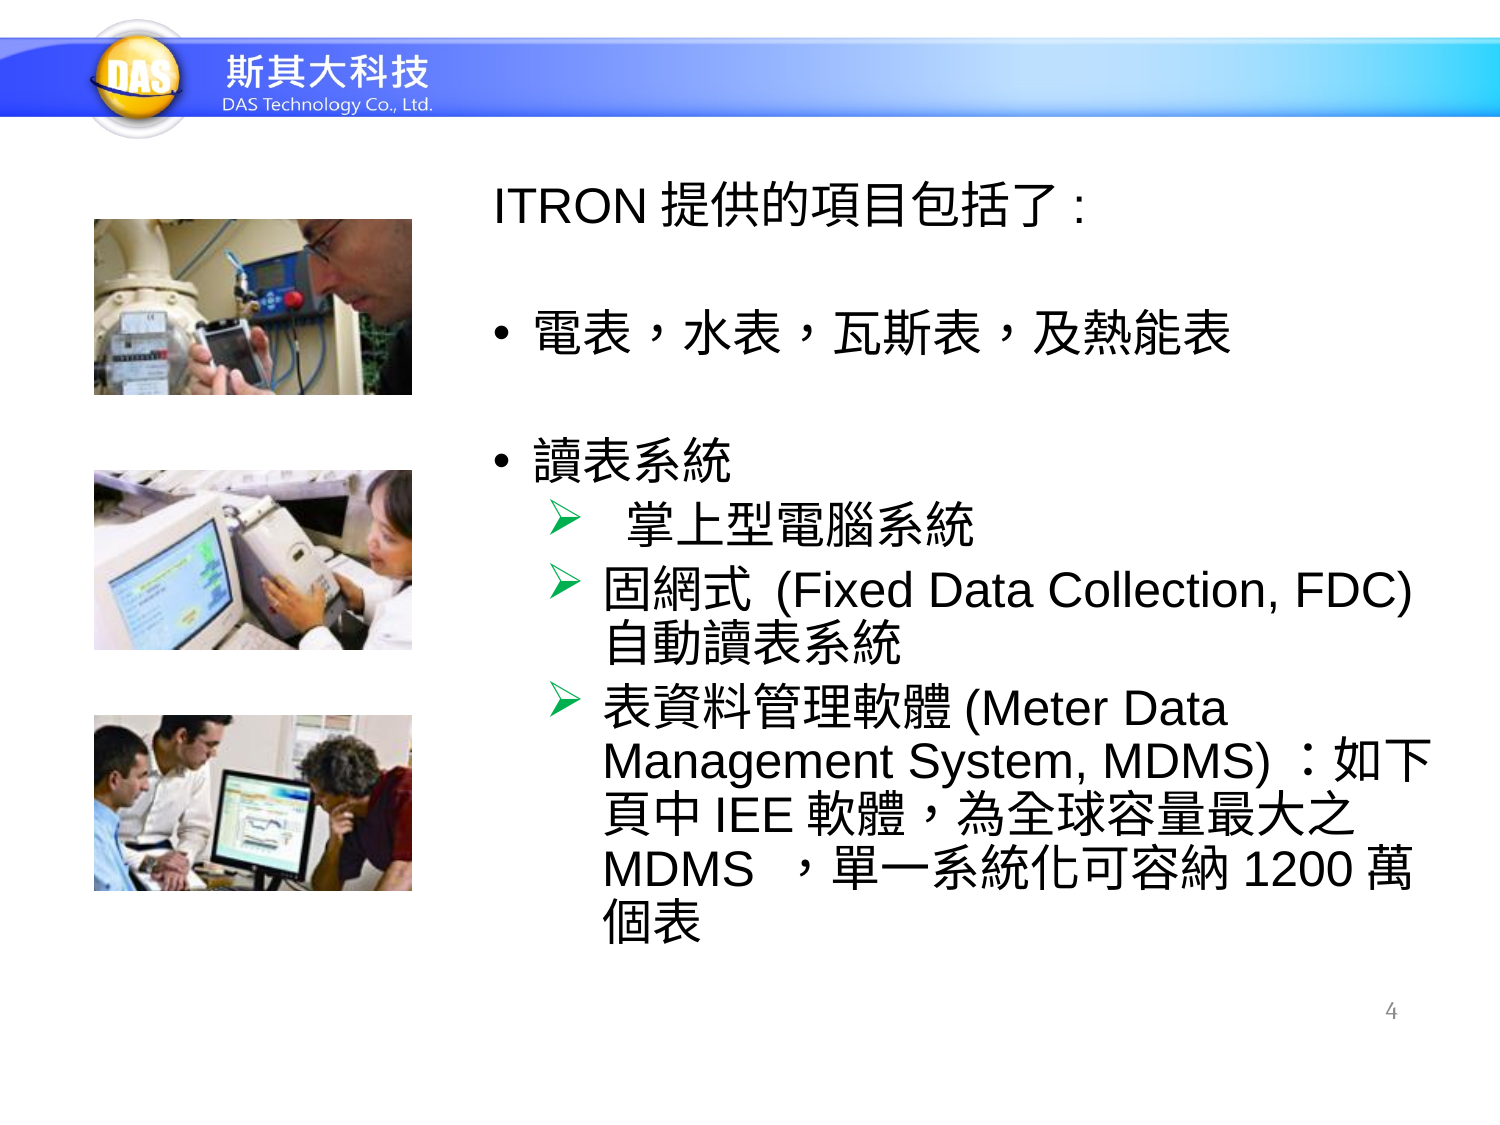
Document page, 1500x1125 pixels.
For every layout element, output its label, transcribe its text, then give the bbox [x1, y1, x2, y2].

picture [0, 0, 1500, 1125]
text_box ITRON提供的項目包括了: 電表，水表，瓦斯表，及熱能表 讀表系統 掌上型電腦系統 固網式 (Fixed Data Collection, FDC)自動讀表系統 表資料管理軟體(Meter Data Management System, MDMS)：如下頁中IEE軟體，為全球容量最大之MDMS ，單一系統化可容納1200萬個表 [477, 172, 1450, 960]
text_box 4 [1062, 979, 1413, 1040]
